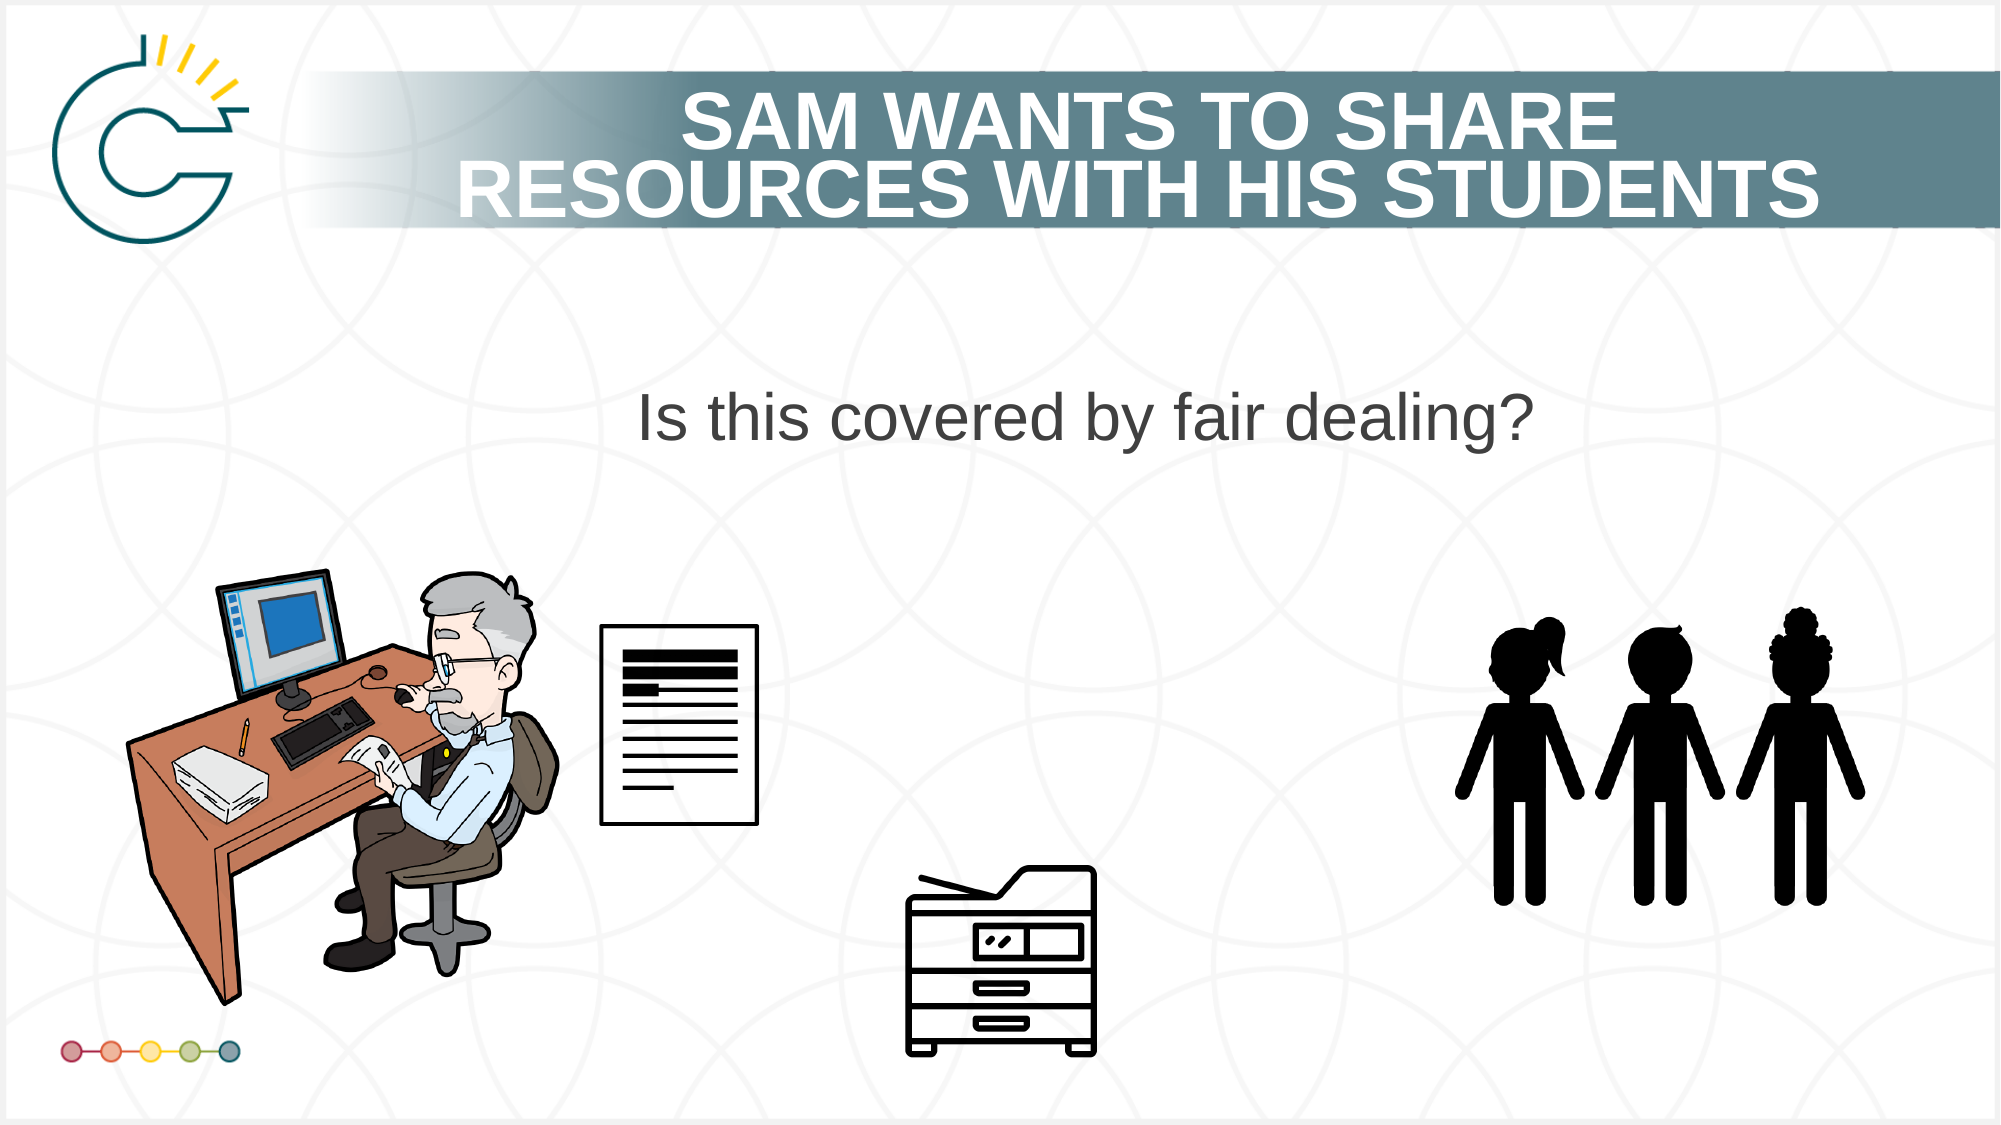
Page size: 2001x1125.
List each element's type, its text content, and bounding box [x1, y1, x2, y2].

picture [0, 0, 2001, 1125]
text_box Is this covered by fair dealing? [622, 366, 1552, 462]
title SAM WANTS TO SHARE RESOURCES WITH HIS STUDENTS [438, 85, 1863, 240]
